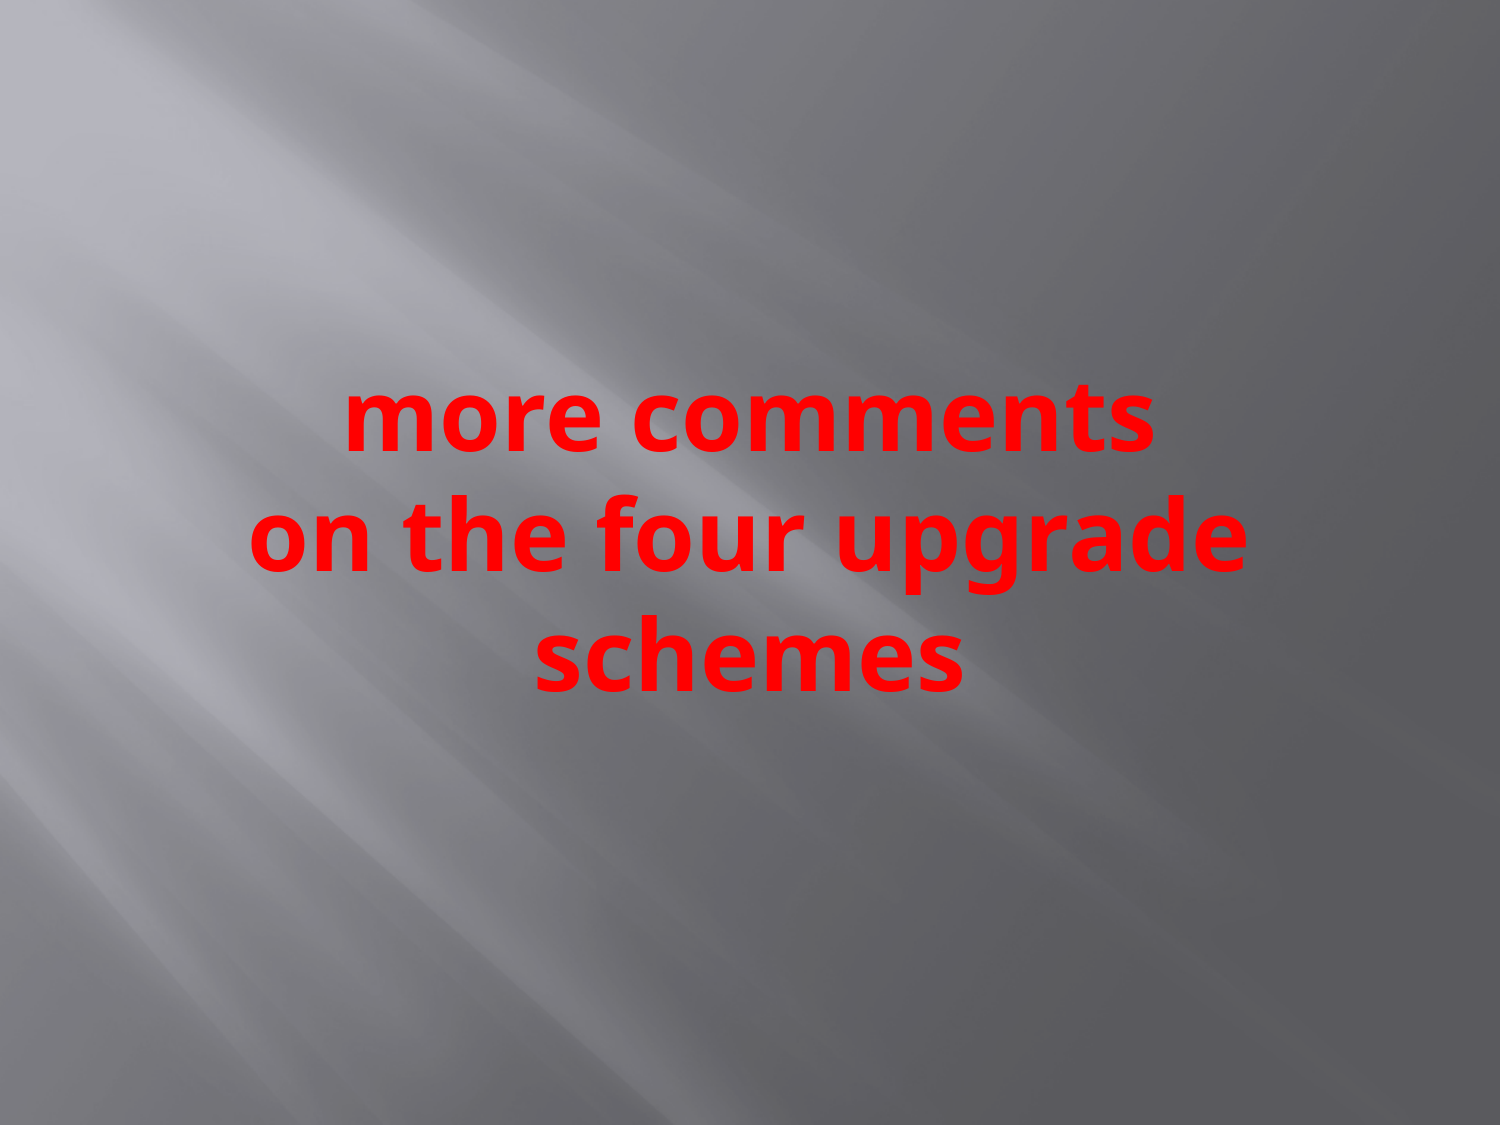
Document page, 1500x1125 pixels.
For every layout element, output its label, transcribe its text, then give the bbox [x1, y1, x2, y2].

title more comments on the four upgrade schemes [75, 437, 1425, 625]
